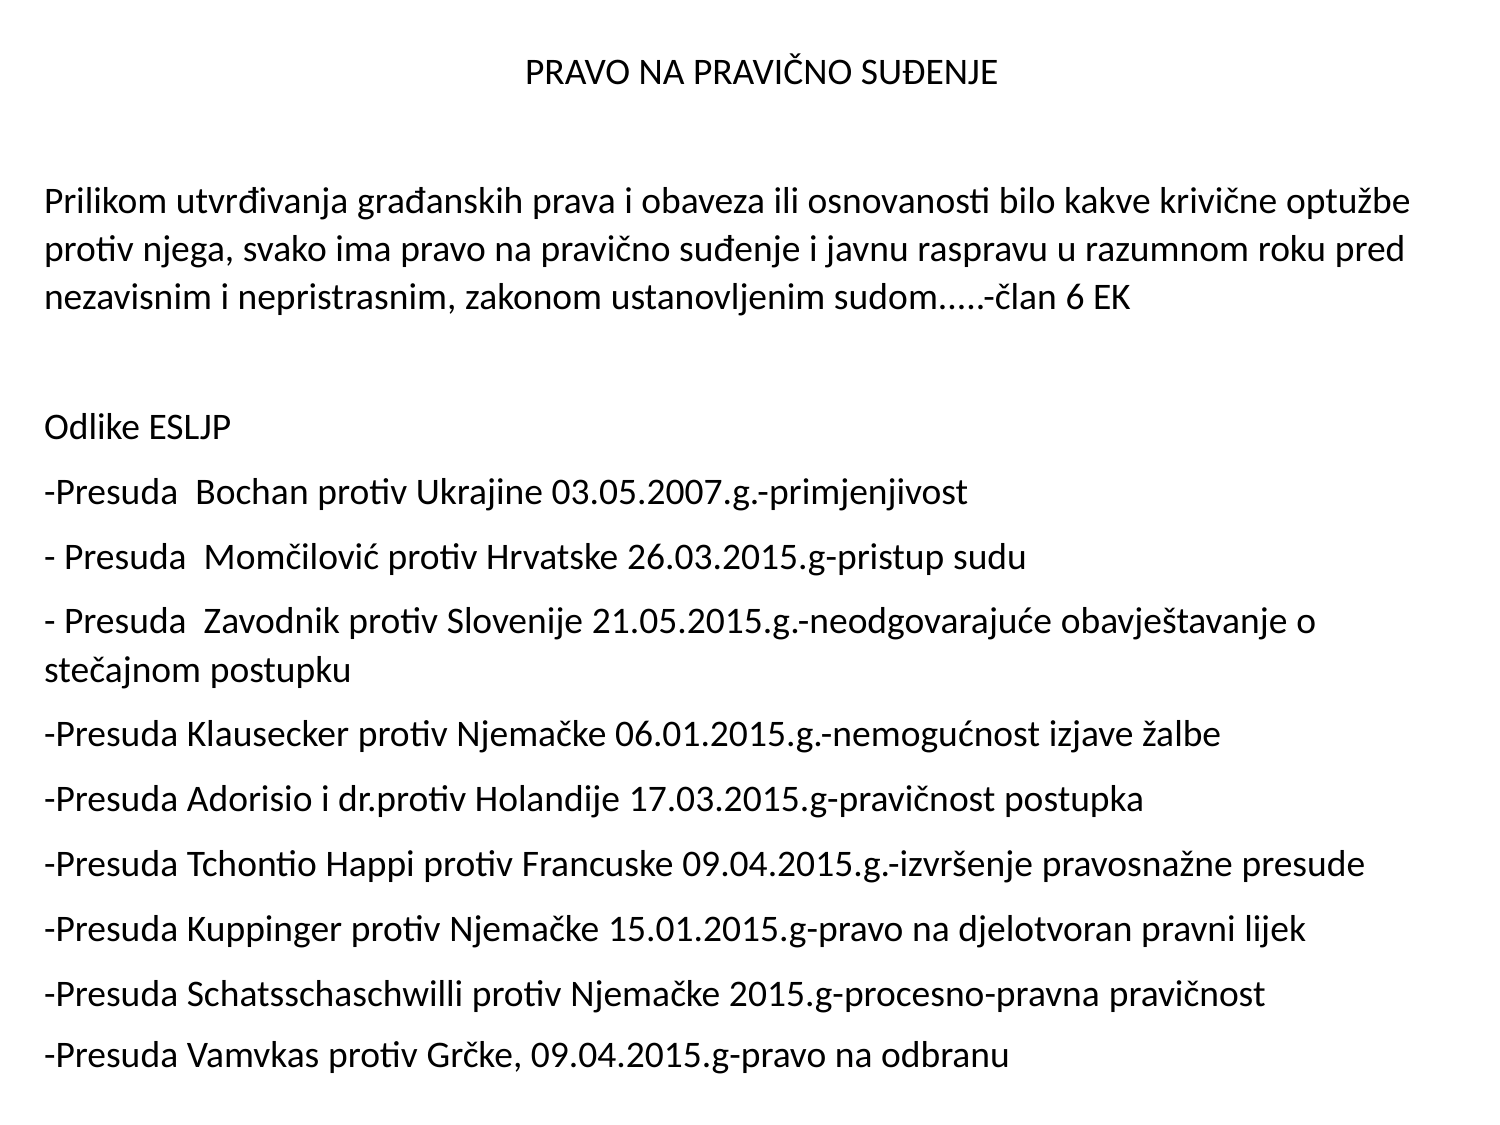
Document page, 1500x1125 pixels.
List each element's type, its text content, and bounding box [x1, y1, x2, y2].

text_box PRAVO NA PRAVIČNO SUĐENJE Prilikom utvrđivanja građanskih prava i obaveza ili osnovanosti bilo kakve krivične optužbe protiv njega, svako ima pravo na pravično suđenje i javnu raspravu u razumnom roku pred nezavisnim i nepristrasnim, zakonom ustanovljenim sudom.....-član 6 EK Odlike ESLJP -Presuda Bochan protiv Ukrajine 03.05.2007.g.-primjenjivost - Presuda Momčilović protiv Hrvatske 26.03.2015.g-pristup sudu - Presuda Zavodnik protiv Slovenije 21.05.2015.g.-neodgovarajuće obavještavanje o stečajnom postupku -Presuda Klausecker protiv Njemačke 06.01.2015.g.-nemogućnost izjave žalbe -Presuda Adorisio i dr.protiv Holandije 17.03.2015.g-pravičnost postupka -Presuda Tchontio Happi protiv Francuske 09.04.2015.g.-izvršenje pravosnažne presude -Presuda Kuppinger protiv Njemačke 15.01.2015.g-pravo na djelotvoran pravni lijek -Presuda Schatsschaschwilli protiv Njemačke 2015.g-procesno-pravna pravičnost -Presuda Vamvkas protiv Grčke, 09.04.2015.g-pravo na odbranu [29, 0, 1495, 1083]
